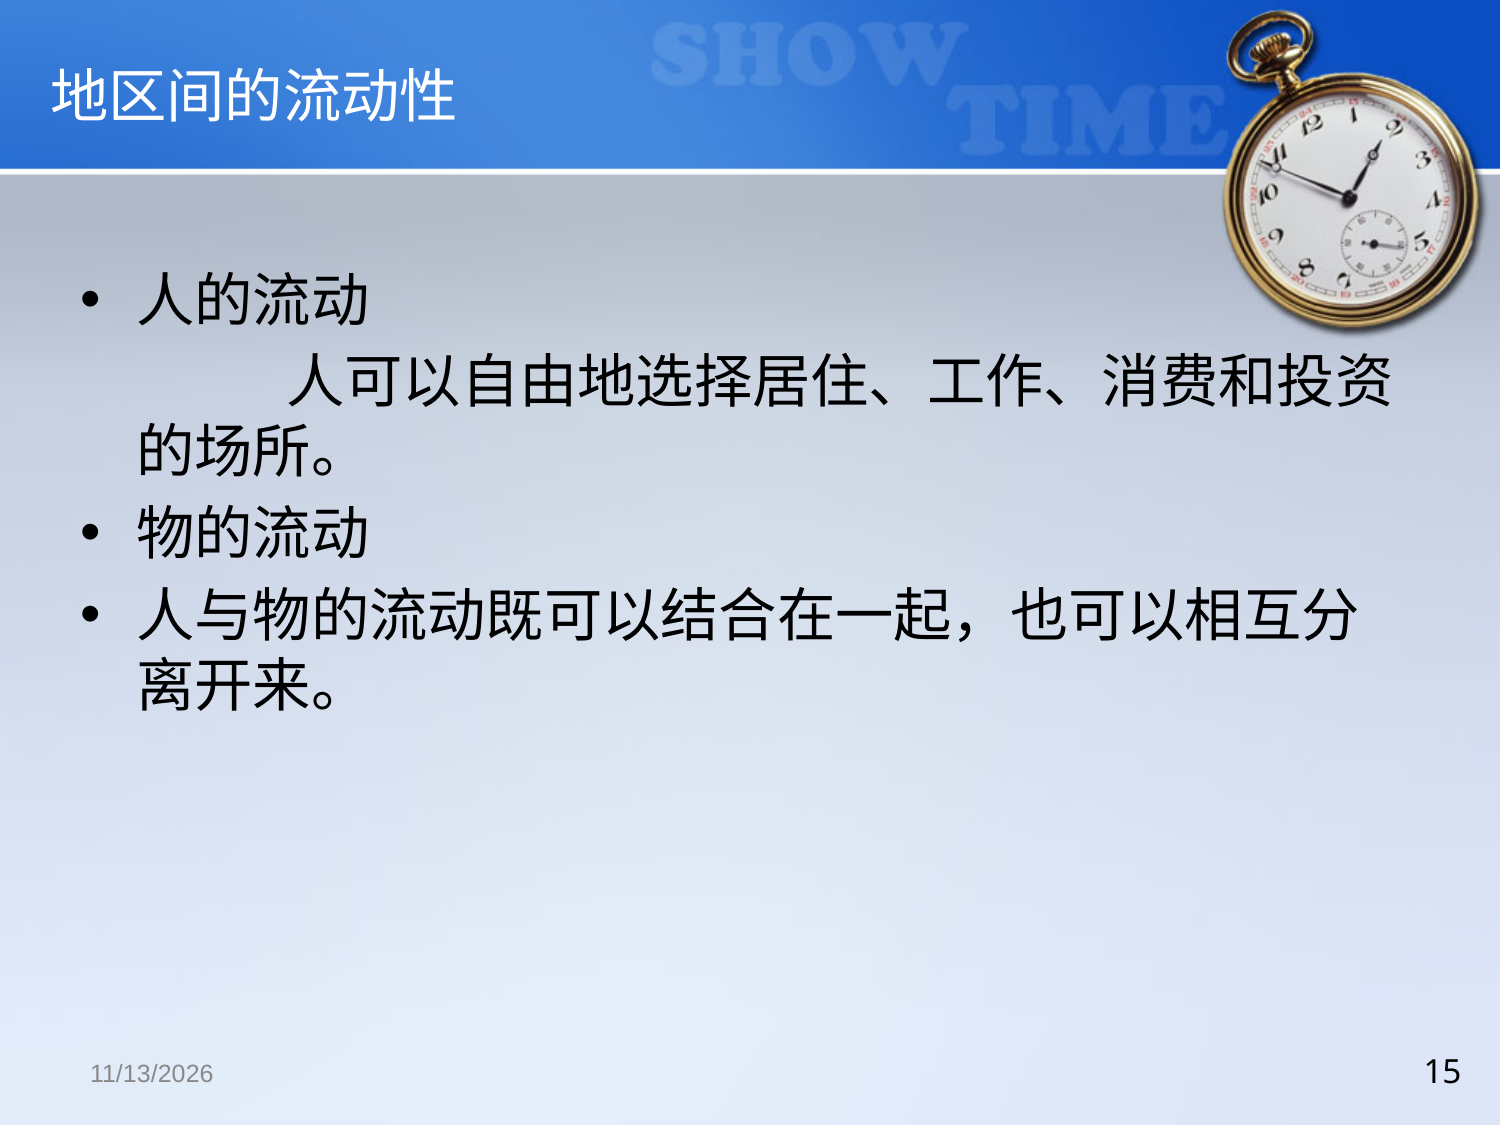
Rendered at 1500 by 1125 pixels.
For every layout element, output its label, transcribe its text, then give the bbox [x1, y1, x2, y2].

list 人的流动 人可以自由地选择居住、工作、消费和投资的场所。 物的流动 人与物的流动既可以结合在一起，也可以相互分离开来。 [65, 255, 1416, 998]
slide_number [75, 1042, 425, 1103]
slide_number 15 [1074, 1042, 1477, 1103]
title 地区间的流动性 [35, 35, 1223, 155]
picture [0, 0, 1500, 1125]
